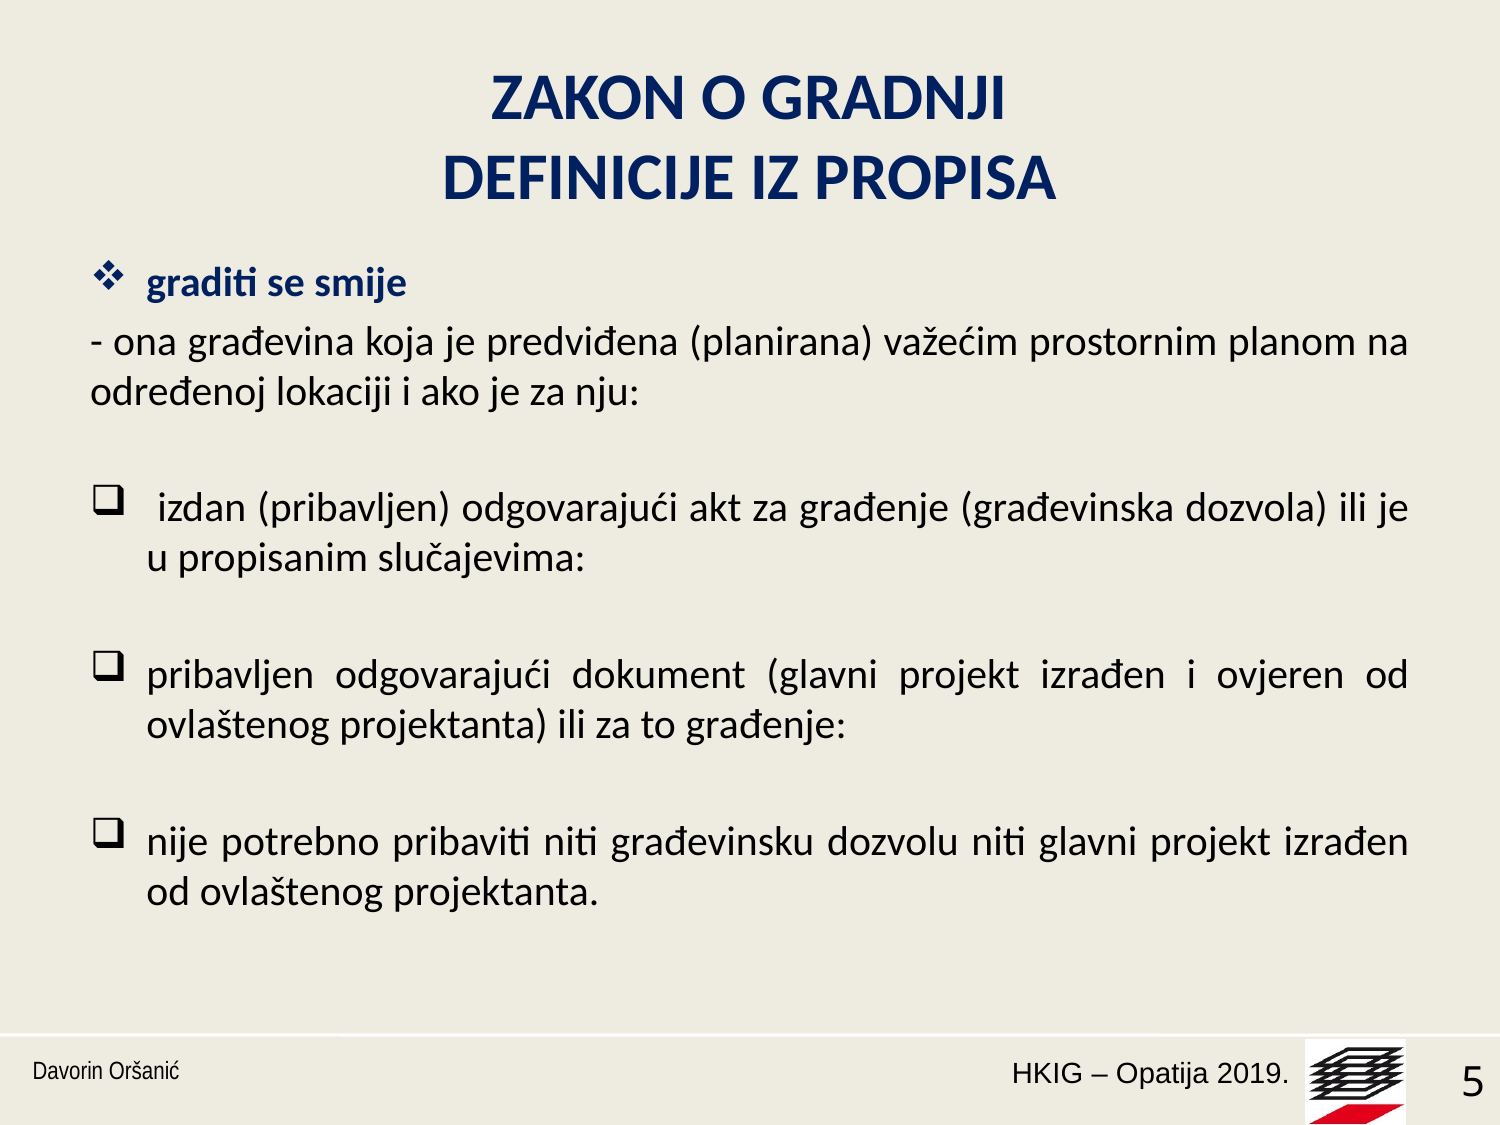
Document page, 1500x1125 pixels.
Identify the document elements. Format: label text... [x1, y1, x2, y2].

slide_number 5 [1316, 1046, 1500, 1125]
picture [1305, 1039, 1406, 1125]
list graditi se smije - ona građevina koja je predviđena (planirana) važećim prostornim planom na određenoj lokaciji i ako je za nju: izdan (pribavljen) odgovarajući akt za građenje (građevinska dozvola) ili je u propisanim slučajevima: pribavljen odgovarajući dokument (glavni projekt izrađen i ovjeren od ovlaštenog projektanta) ili za to građenje: nije potrebno pribaviti niti građevinsku dozvolu niti glavni projekt izrađen od ovlaštenog projektanta. [75, 247, 1425, 976]
title ZAKON O GRADNJI DEFINICIJE IZ PROPISA [75, 45, 1425, 233]
slide_number Davorin Oršanić [17, 1046, 343, 1125]
